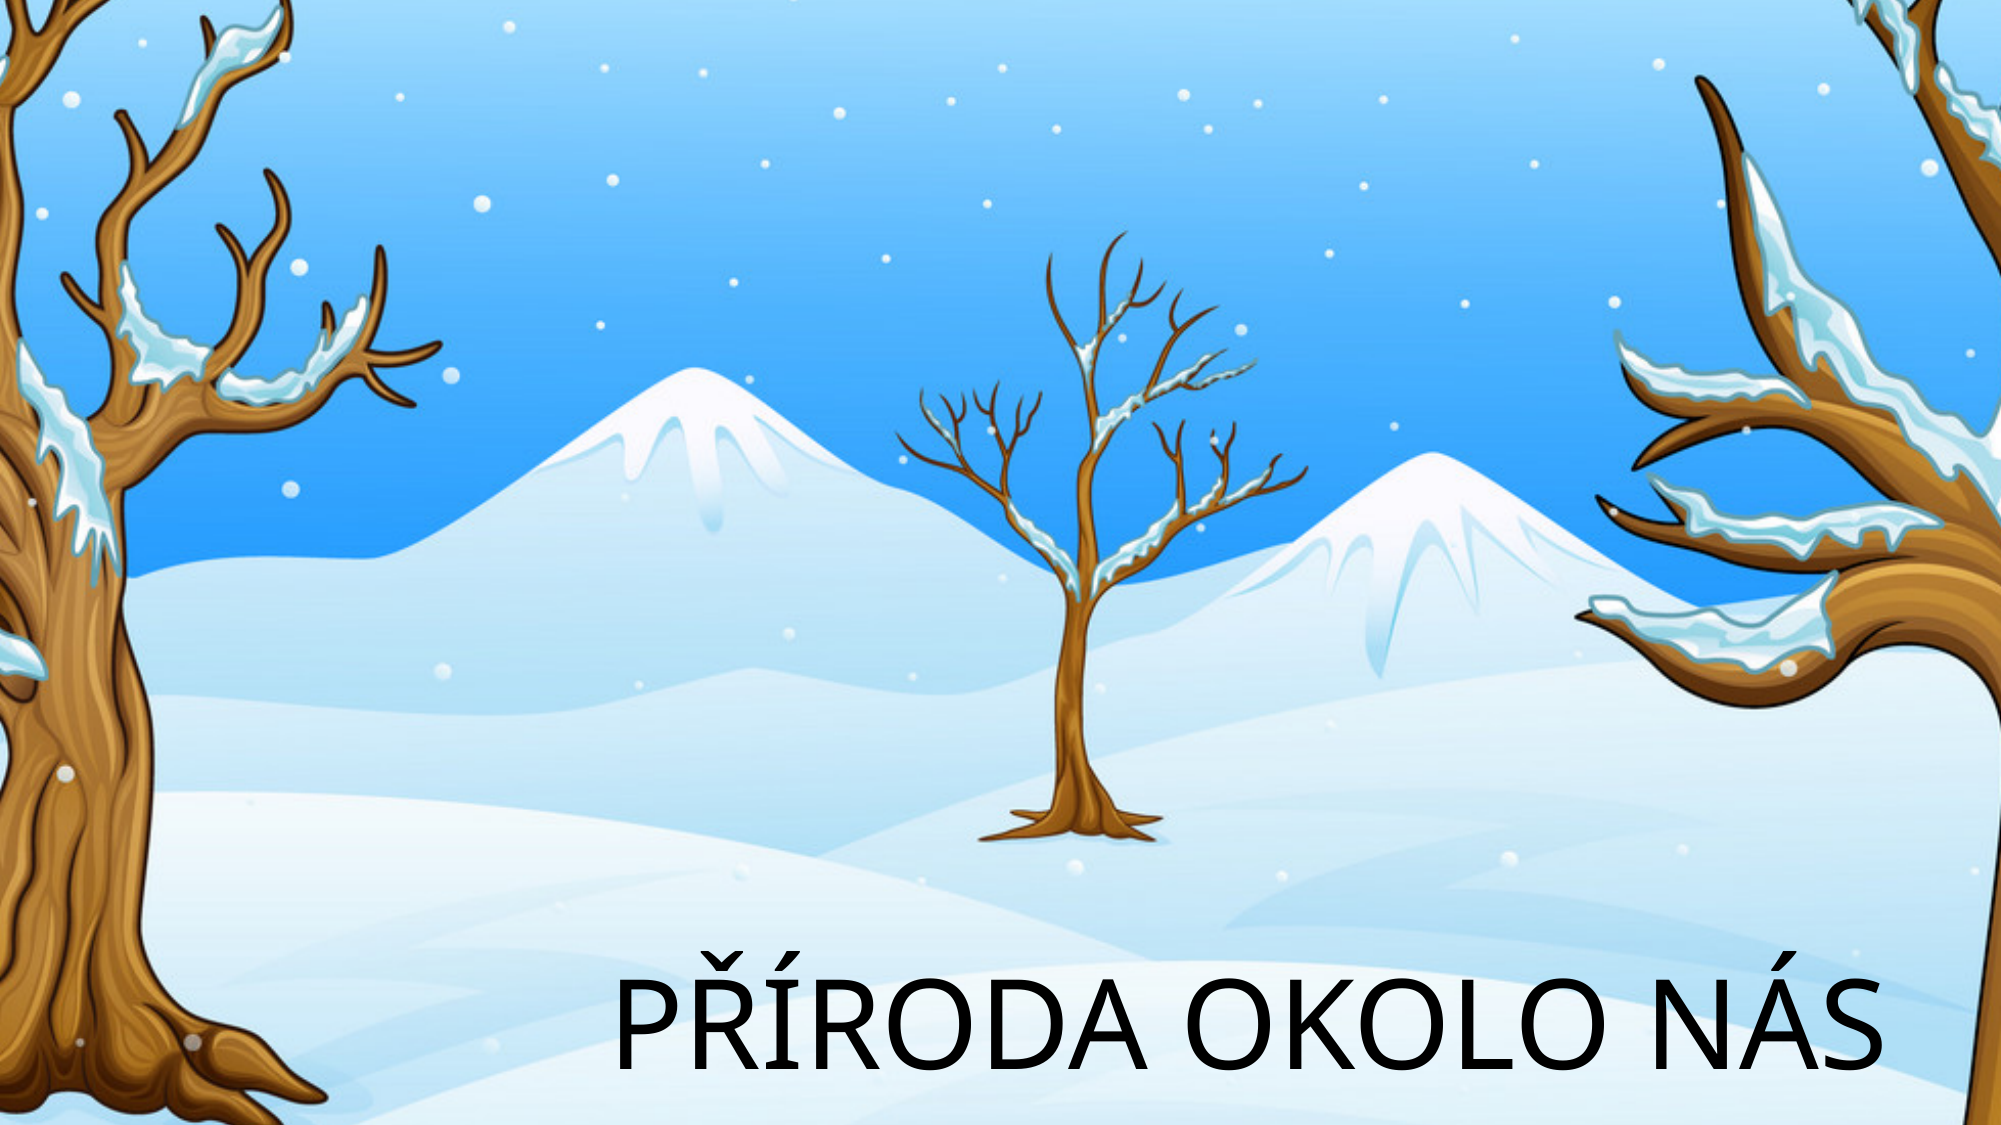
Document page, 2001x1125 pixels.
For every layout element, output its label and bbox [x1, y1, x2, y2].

list [0, 0, 2000, 1125]
